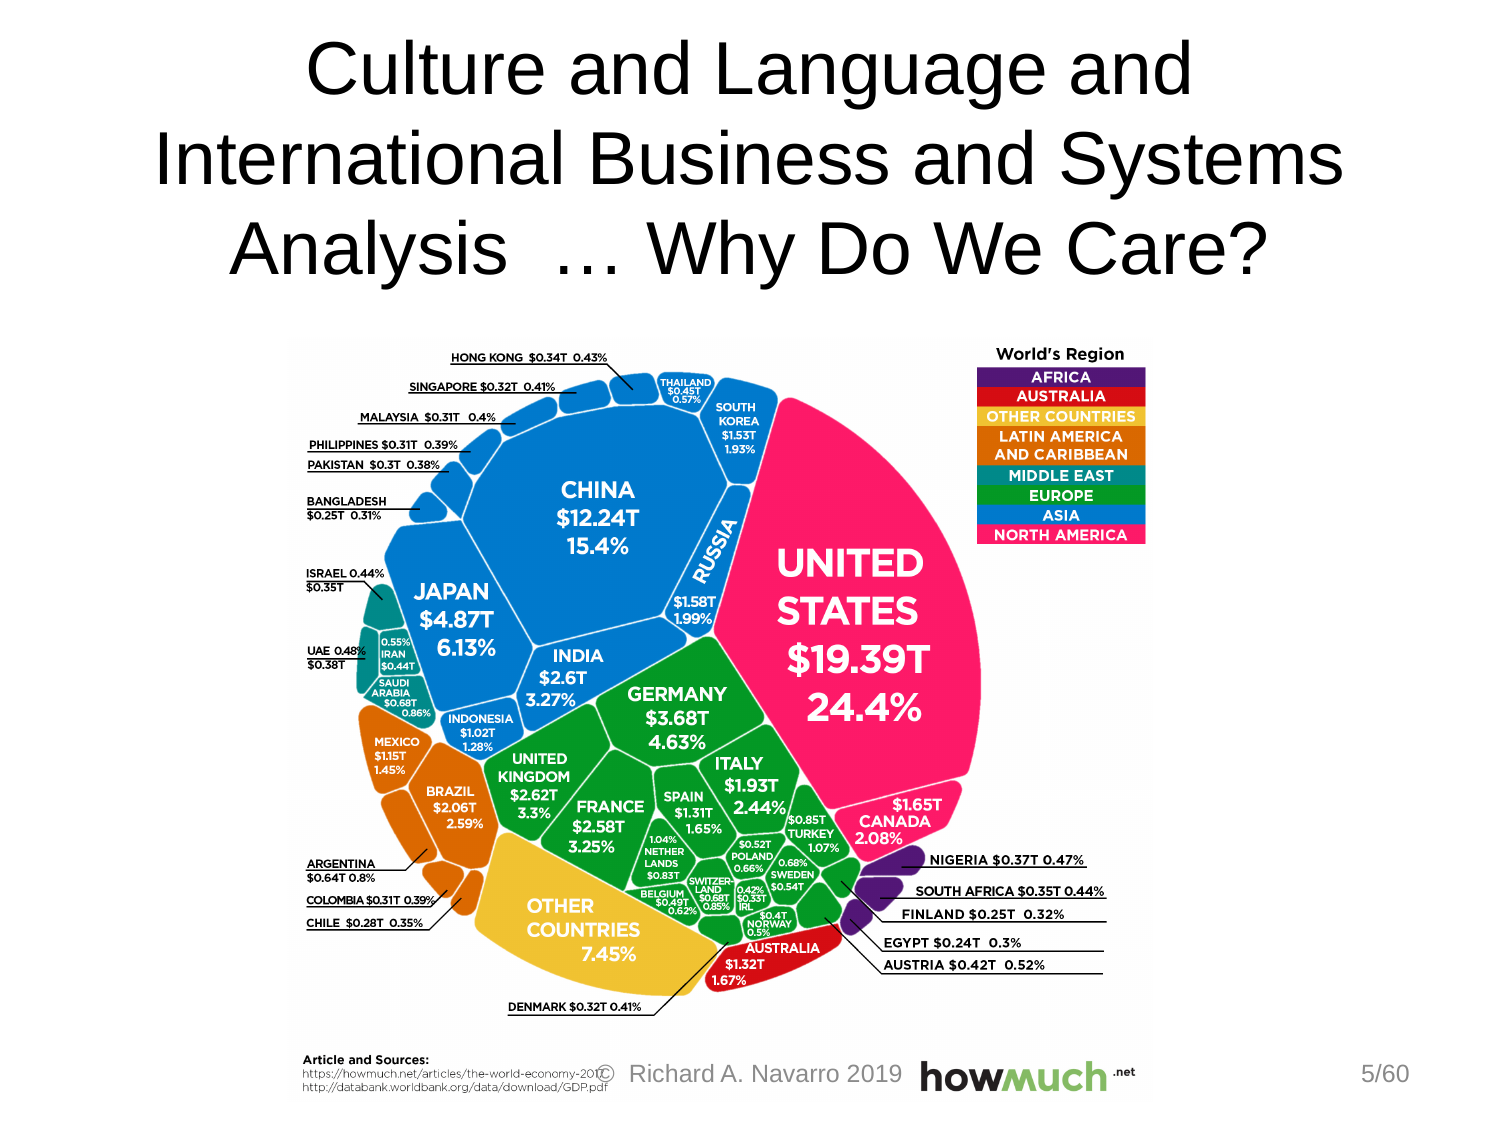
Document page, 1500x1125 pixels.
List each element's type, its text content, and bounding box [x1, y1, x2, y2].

text_box Culture and Language and International Business and Systems Analysis … Why Do We Care? [118, 12, 1382, 298]
picture [287, 337, 1153, 1103]
slide_number 5/60 [1157, 1042, 1425, 1103]
